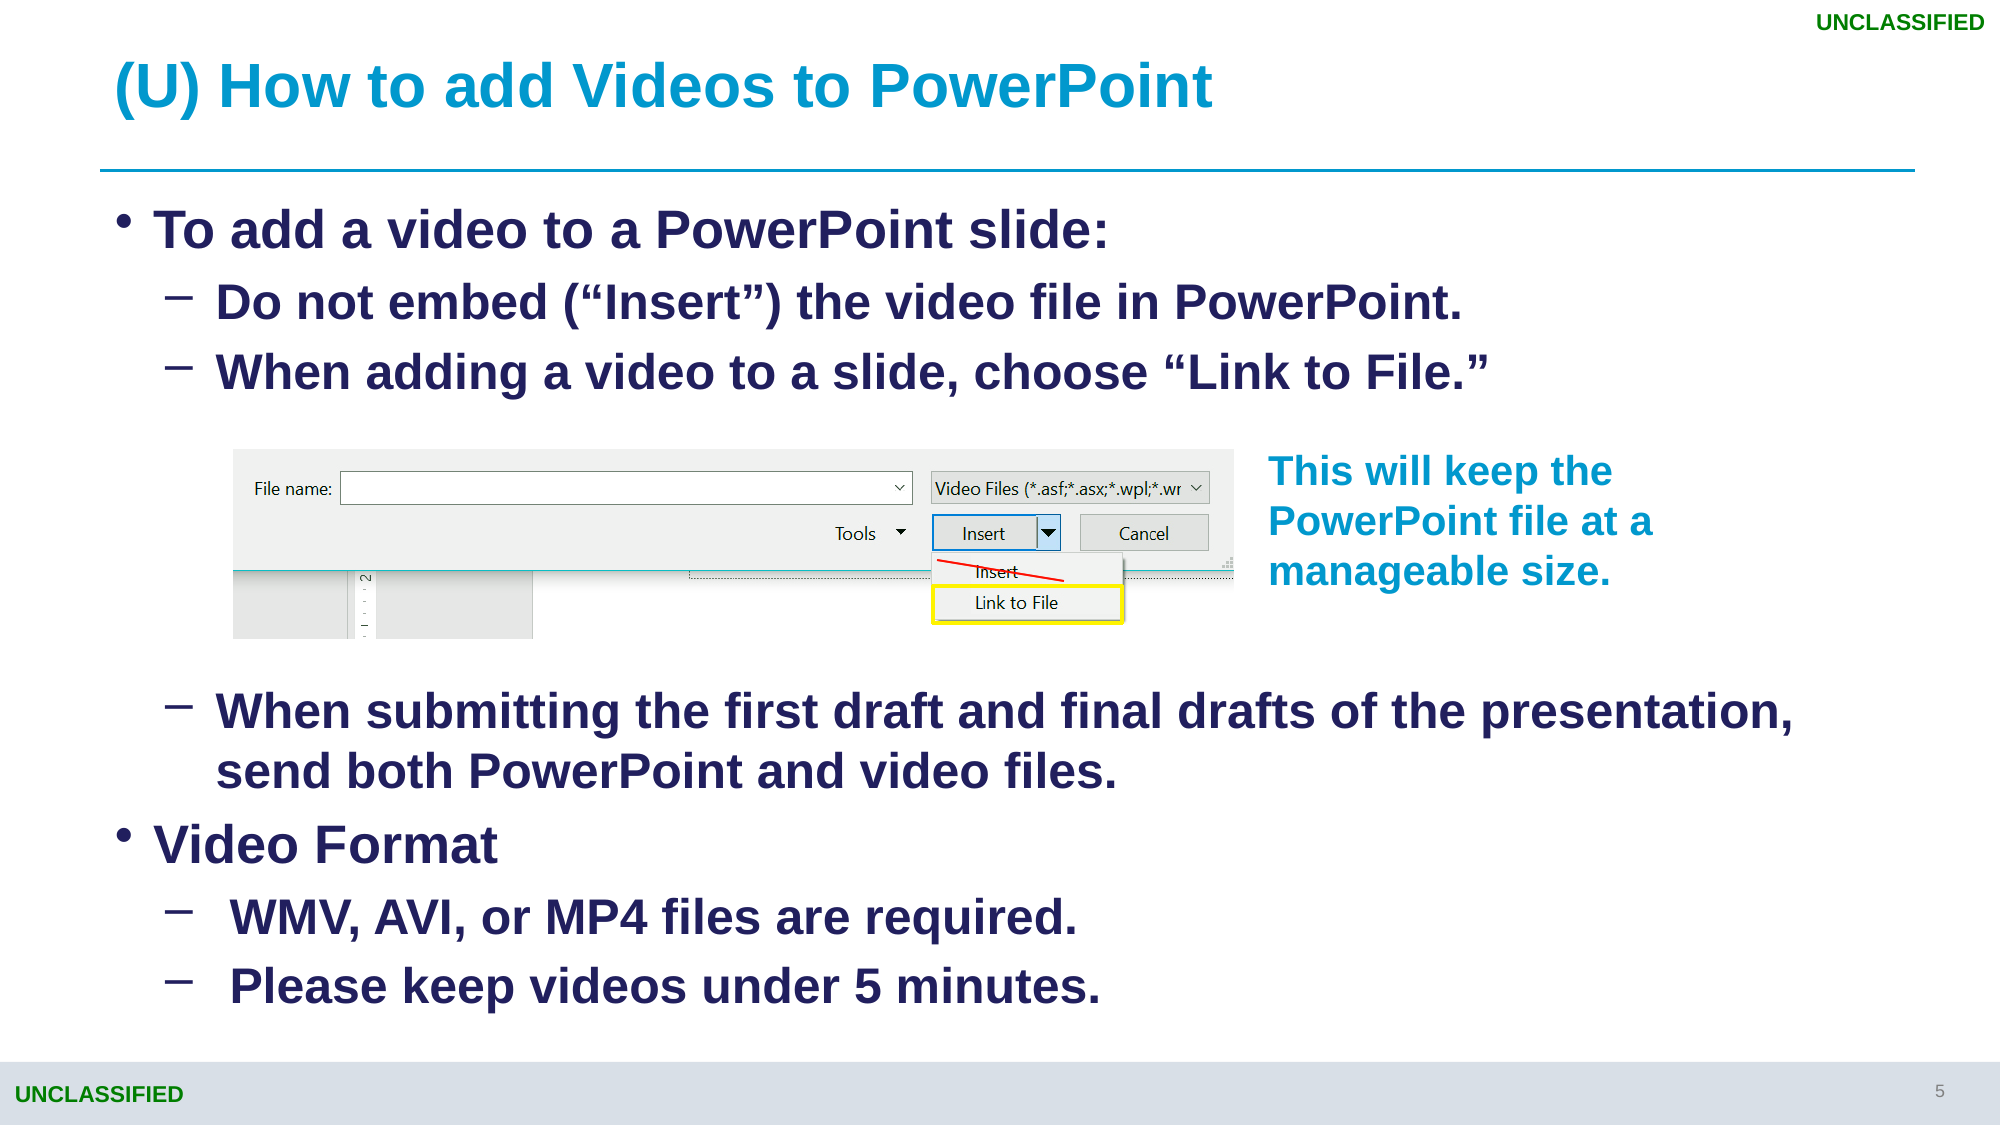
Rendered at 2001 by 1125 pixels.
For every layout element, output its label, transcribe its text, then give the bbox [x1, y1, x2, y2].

title (U) How to add Videos to PowerPoint [99, 0, 1915, 166]
picture [233, 449, 1234, 639]
list To add a video to a PowerPoint slide: Do not embed (“Insert”) the video file in PowerPoint. When adding a video to a slide, choose “Link to File.” When submitting the first draft and final drafts of the presentation, send both PowerPoint and video files. Video Format WMV, AVI, or MP4 files are required. Please keep videos under 5 minutes. [99, 187, 1900, 1064]
text_box UNCLASSIFIED [0, 1059, 445, 1125]
text_box UNCLASSIFIED [1592, 0, 2000, 43]
text_box This will keep the PowerPoint file at a manageable size. [1253, 436, 1835, 602]
